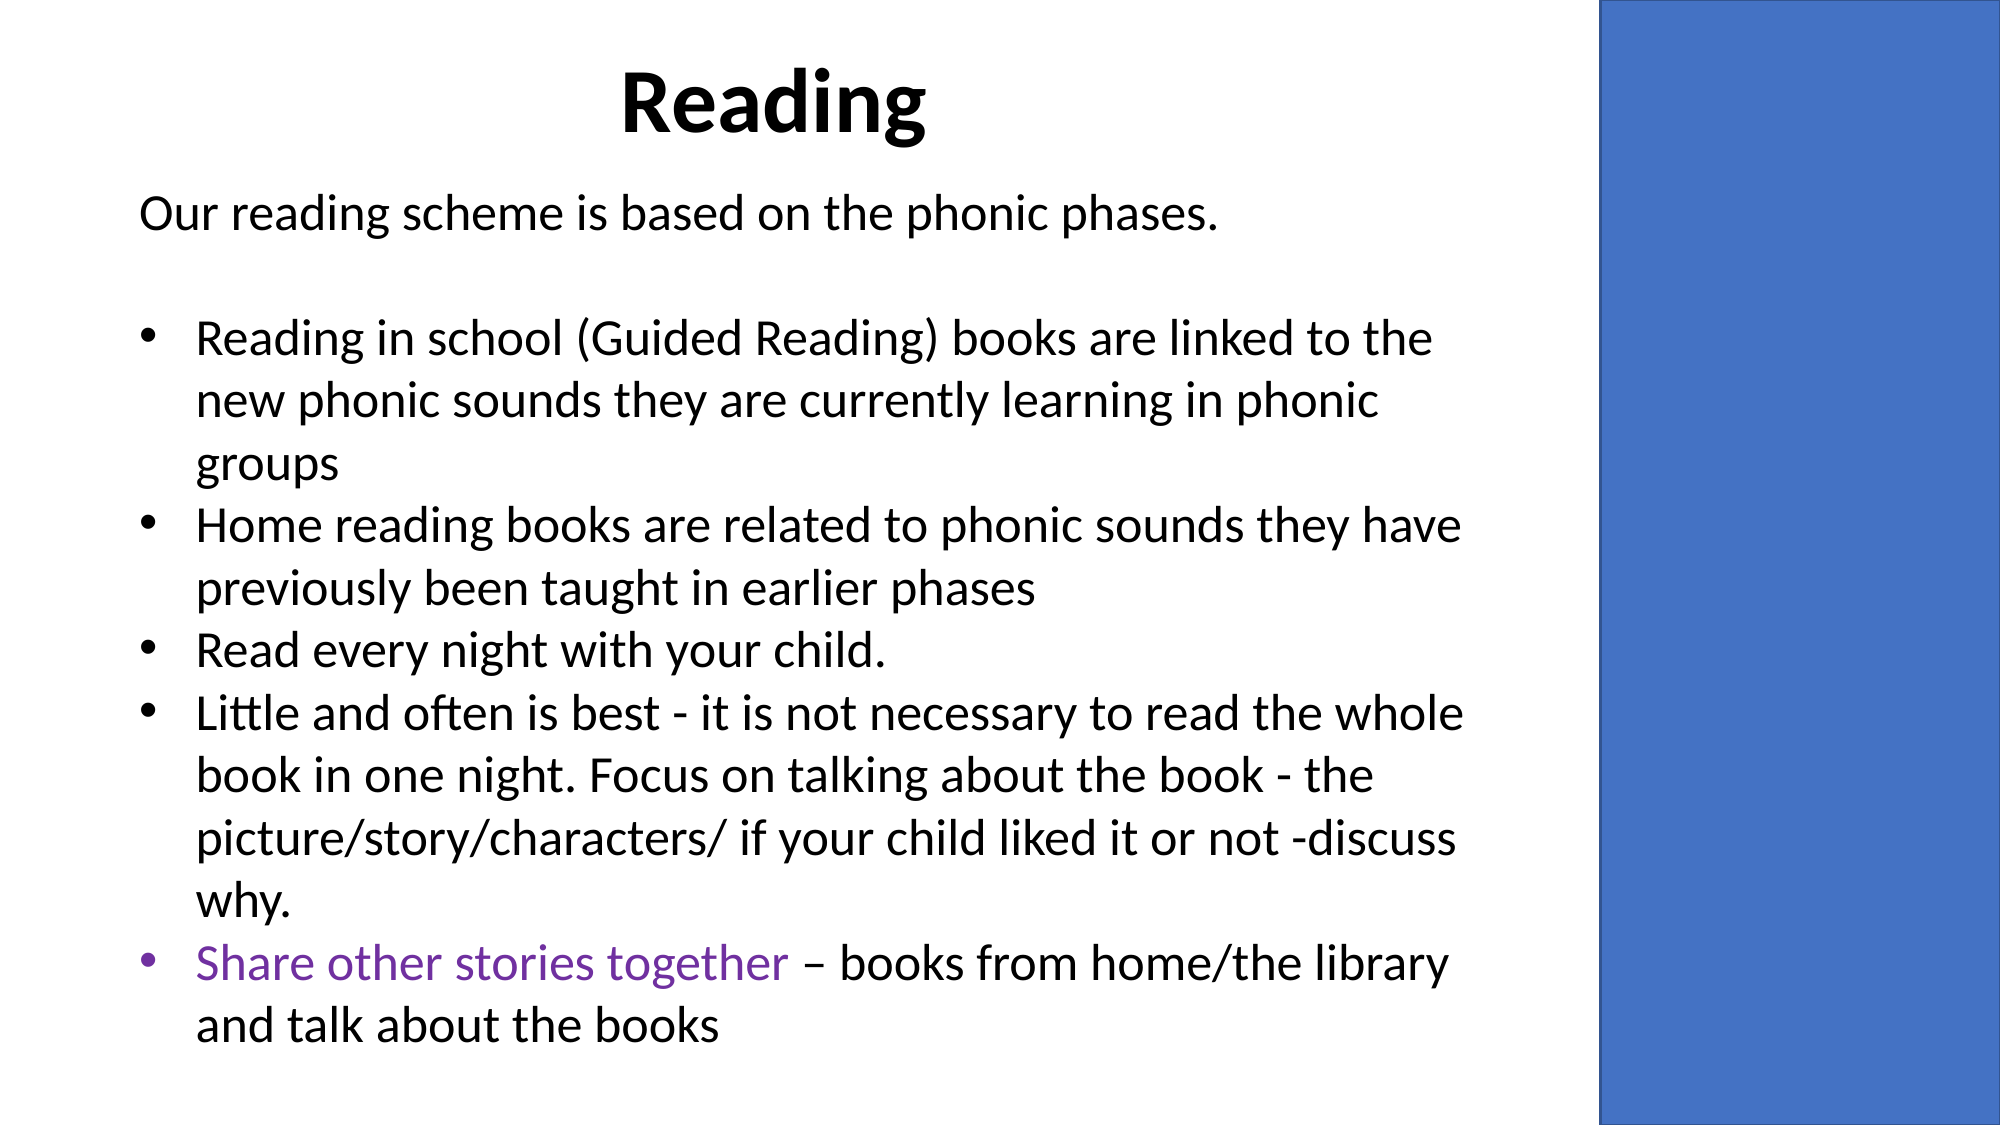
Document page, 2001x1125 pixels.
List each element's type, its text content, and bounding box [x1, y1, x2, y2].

text_box [1599, 0, 2000, 1125]
text_box Our reading scheme is based on the phonic phases. Reading in school (Guided Reading) books are linked to the new phonic sounds they are currently learning in phonic groups Home reading books are related to phonic sounds they have previously been taught in earlier phases Read every night with your child. Little and often is best - it is not necessary to read the whole book in one night. Focus on talking about the book - the picture/story/characters/ if your child liked it or not -discuss why. Share other stories together – books from home/the library and talk about the books [124, 170, 1513, 1125]
text_box Reading [606, 33, 942, 159]
